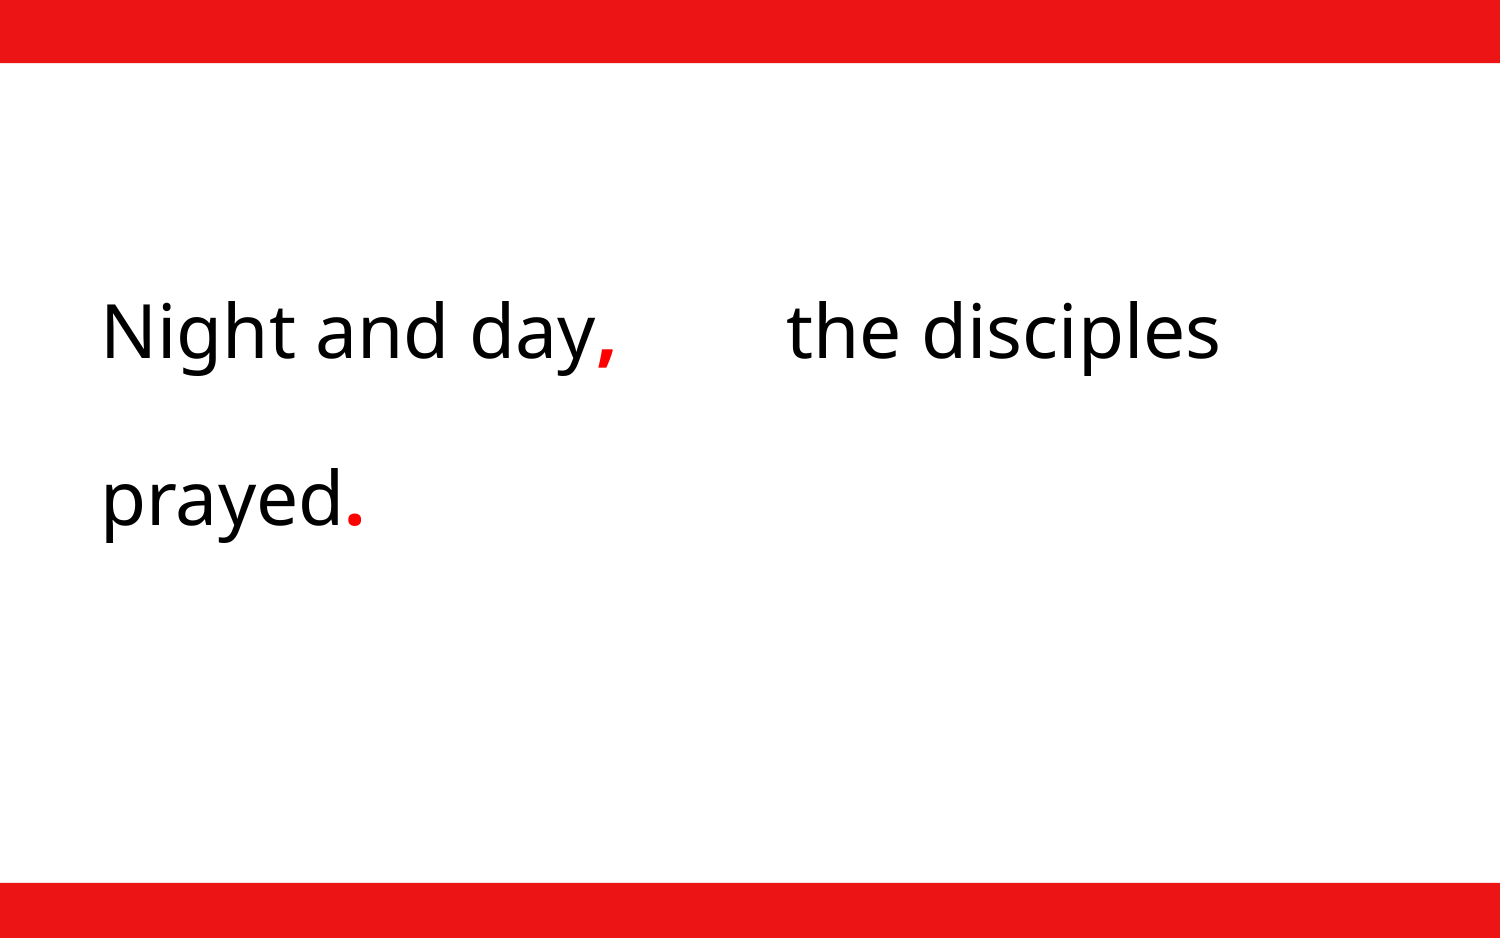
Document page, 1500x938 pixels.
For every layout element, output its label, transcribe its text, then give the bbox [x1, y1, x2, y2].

text_box [0, 0, 1500, 64]
text_box [0, 882, 1500, 938]
text_box the disciples [771, 230, 1500, 358]
text_box prayed. [85, 398, 814, 525]
list Night and day, [85, 230, 736, 369]
